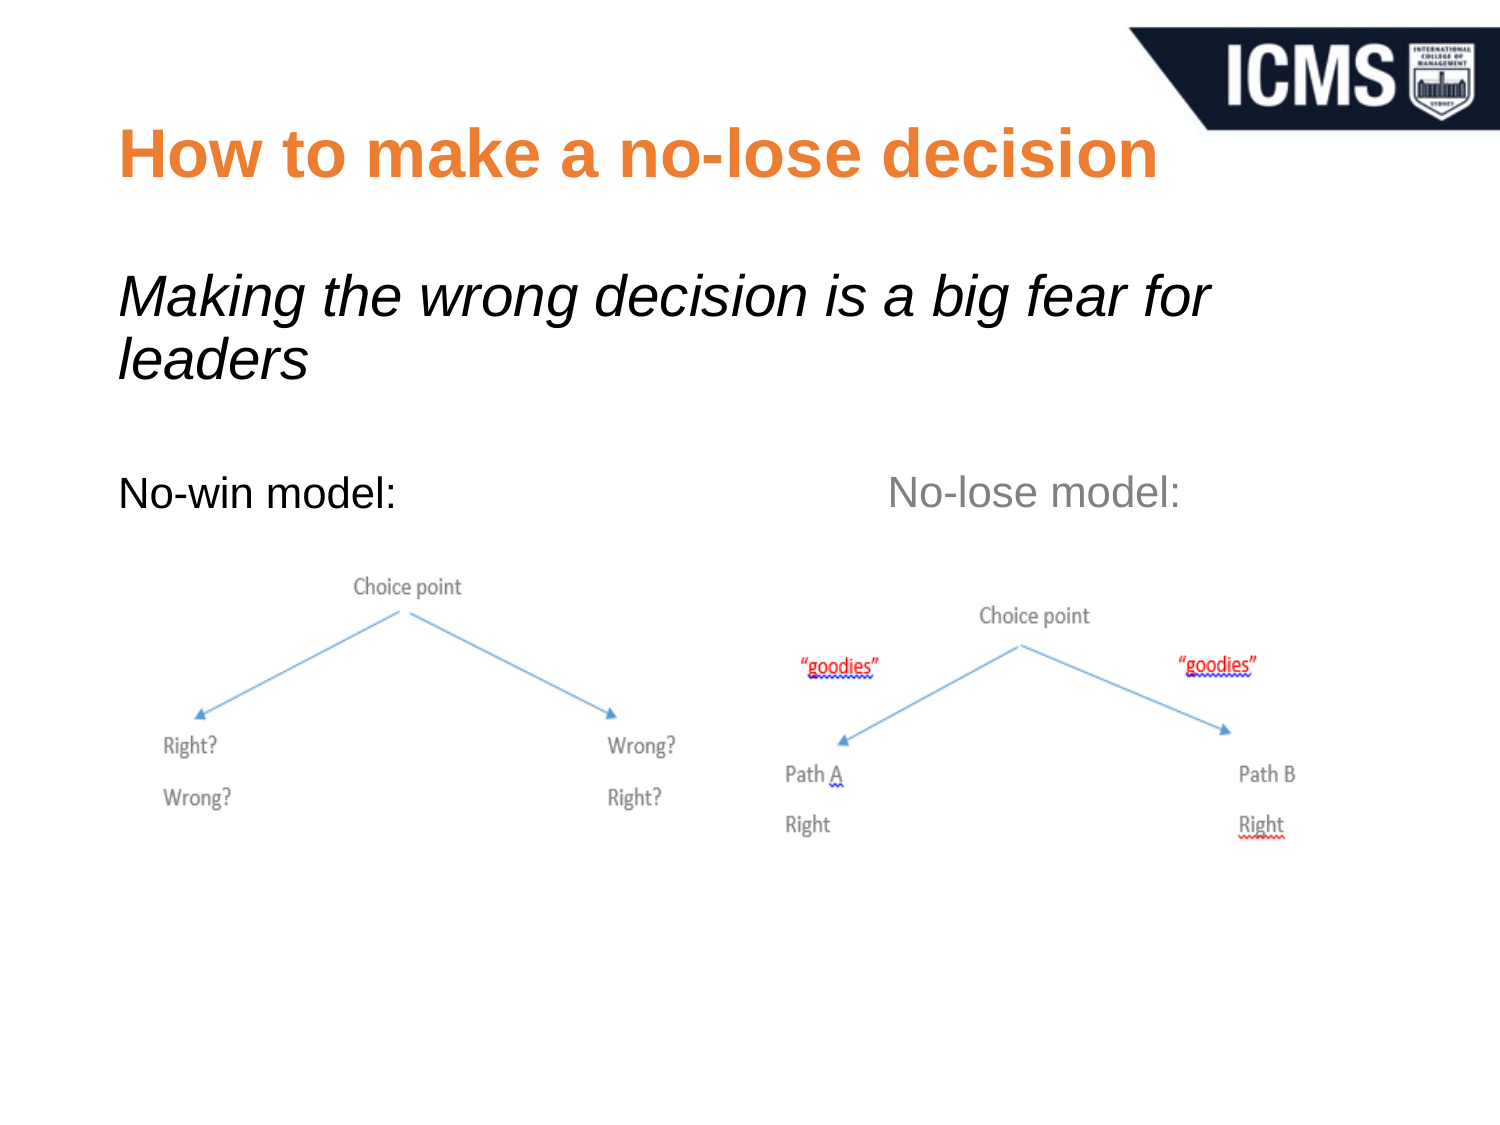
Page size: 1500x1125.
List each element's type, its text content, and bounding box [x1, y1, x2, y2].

list Making the wrong decision is a big fear for leaders No-win model: [103, 258, 1233, 901]
text_box No-lose model: [872, 456, 1349, 524]
picture [0, 0, 1500, 181]
picture [128, 568, 701, 883]
picture [751, 568, 1325, 883]
title How to make a no-lose decision [103, 76, 1455, 235]
